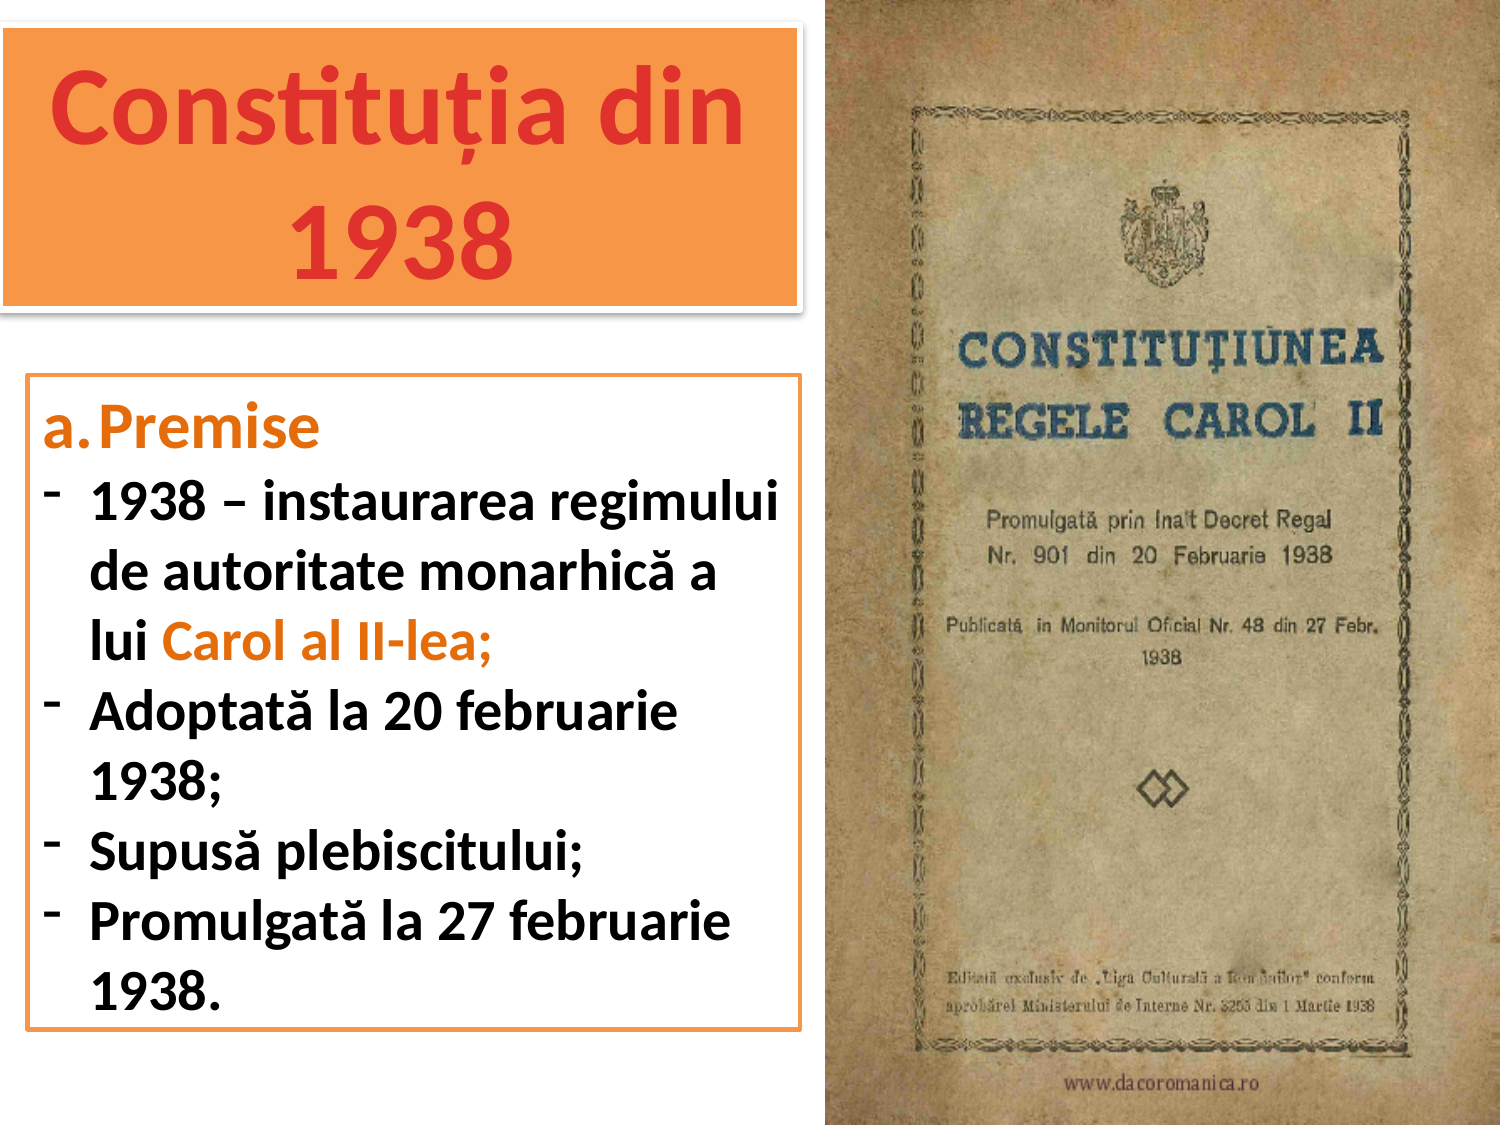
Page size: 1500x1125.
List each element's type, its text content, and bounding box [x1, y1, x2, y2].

text_box Premise 1938 – instaurarea regimului de autoritate monarhică a lui Carol al II-lea; Adoptată la 20 februarie 1938; Supusă plebiscitului; Promulgată la 27 februarie 1938. [25, 373, 802, 1032]
text_box Constituţia din 1938 [0, 22, 803, 313]
picture [824, 0, 1500, 1125]
